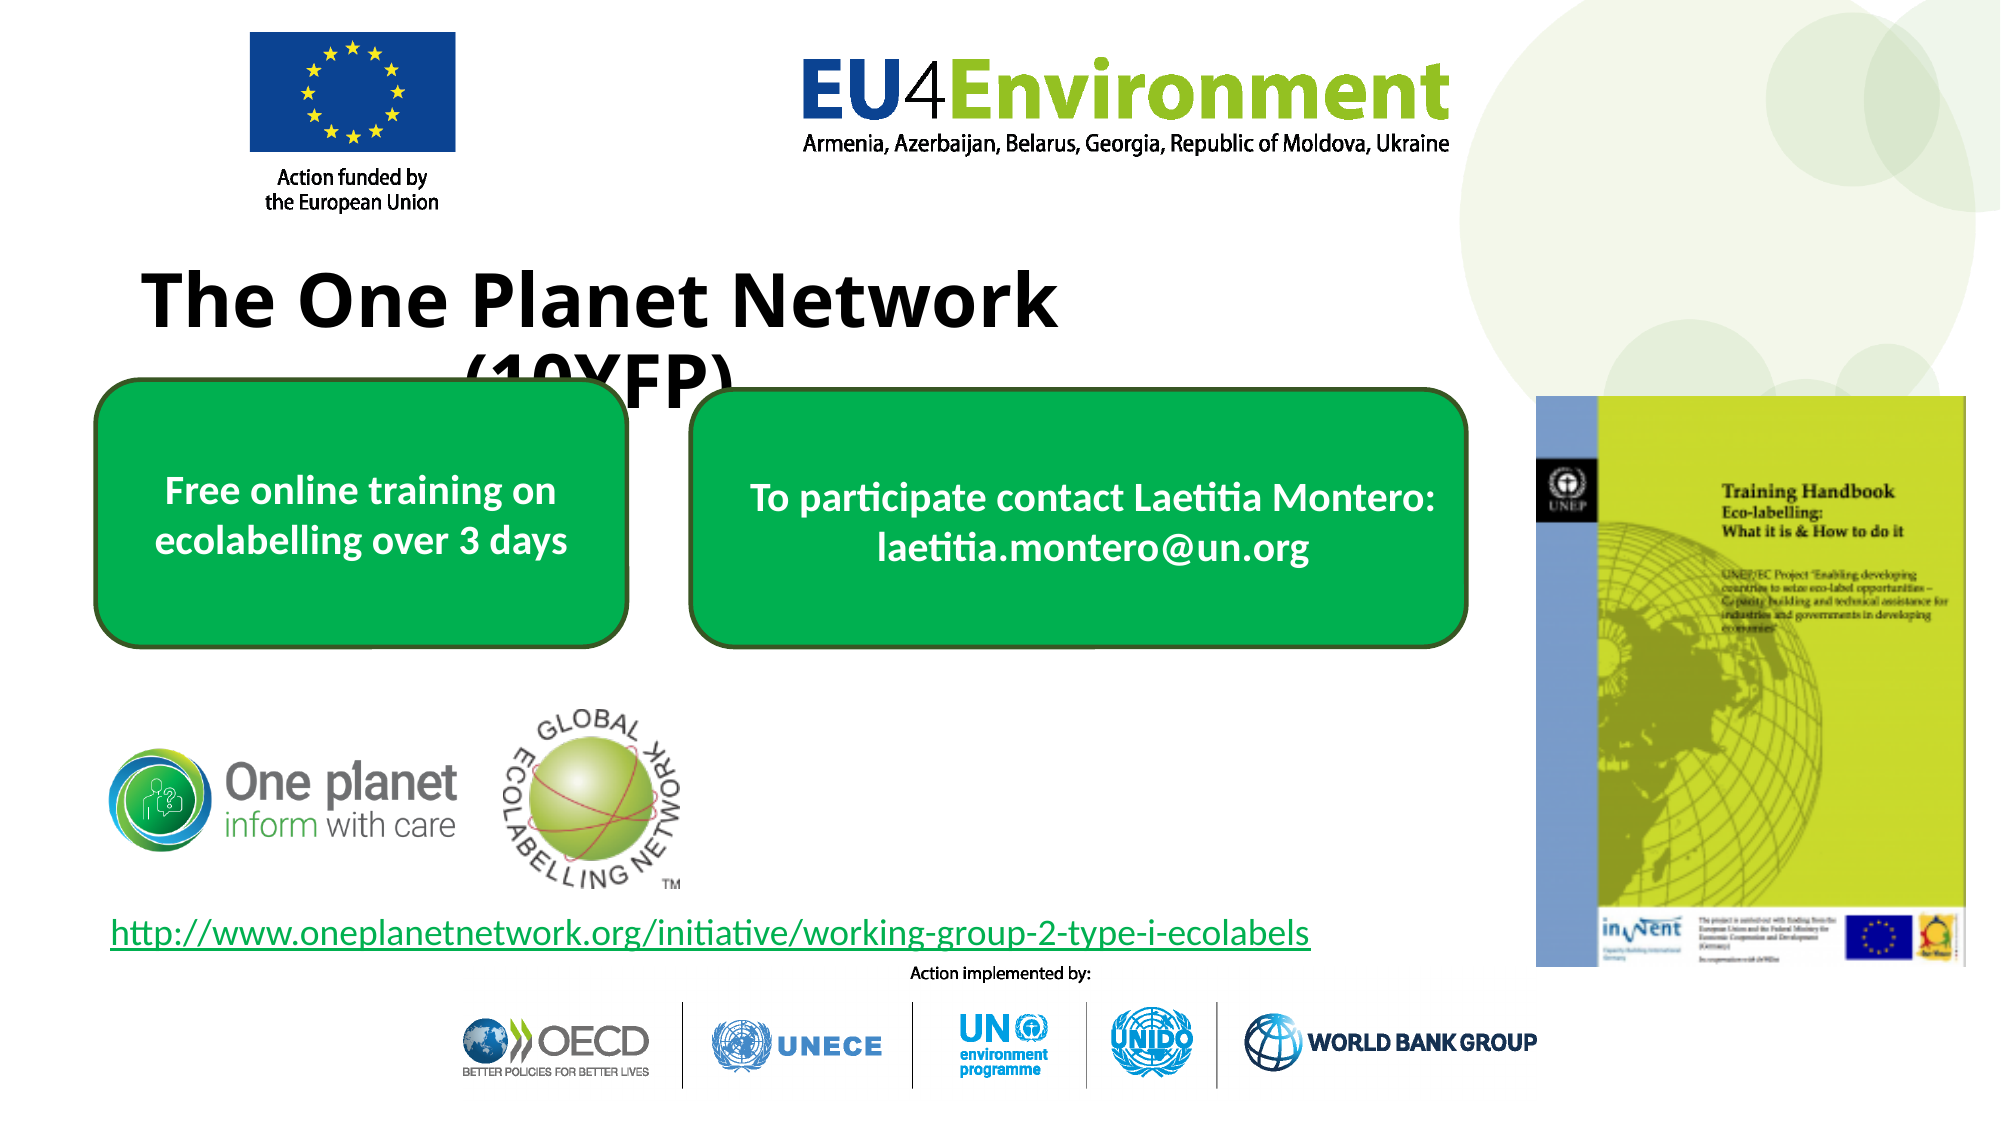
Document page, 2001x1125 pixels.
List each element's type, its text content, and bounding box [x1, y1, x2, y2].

text_box To participate contact Laetitia Montero: laetitia.montero@un.org [735, 462, 1452, 578]
picture [249, 32, 1449, 214]
text_box Free online training on ecolabelling over 3 days [131, 455, 592, 571]
text_box [689, 388, 1468, 648]
picture [95, 734, 475, 864]
text_box http://www.oneplanetnetwork.org/initiative/working-group-2-type-i-ecolabels [95, 900, 1350, 961]
text_box [94, 378, 628, 648]
picture [463, 0, 2001, 1101]
picture [503, 709, 680, 889]
